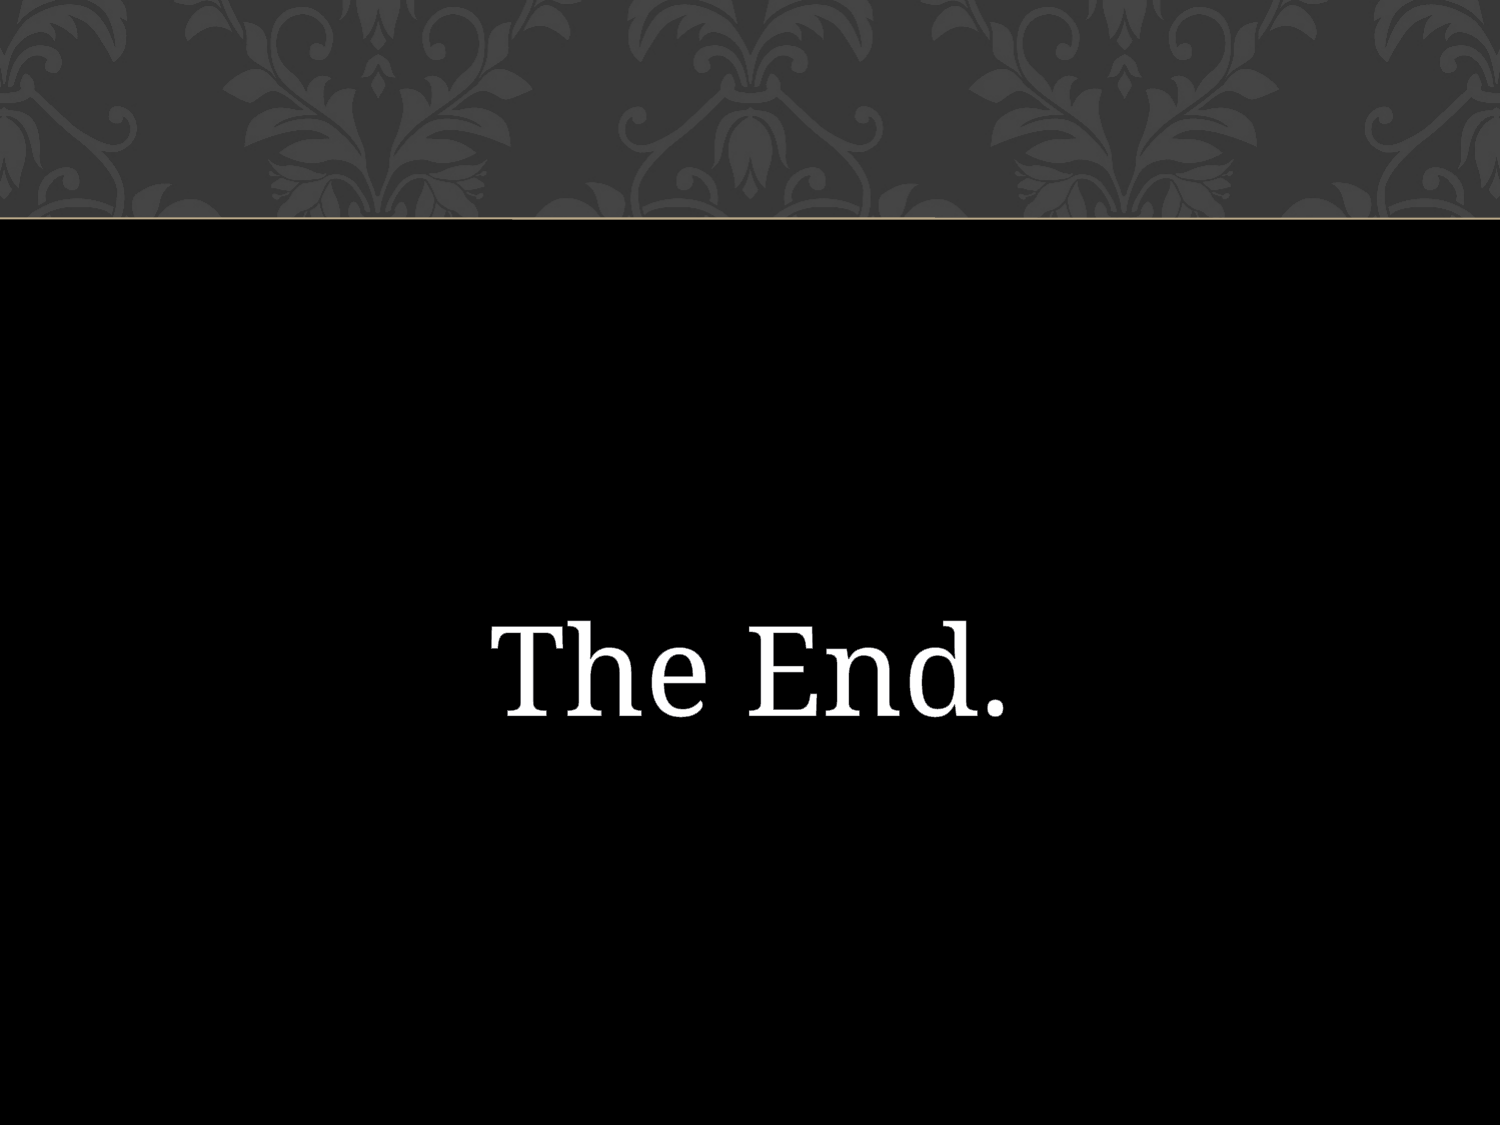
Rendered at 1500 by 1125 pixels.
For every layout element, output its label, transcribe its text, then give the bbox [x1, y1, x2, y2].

list The End. [75, 331, 1425, 1000]
